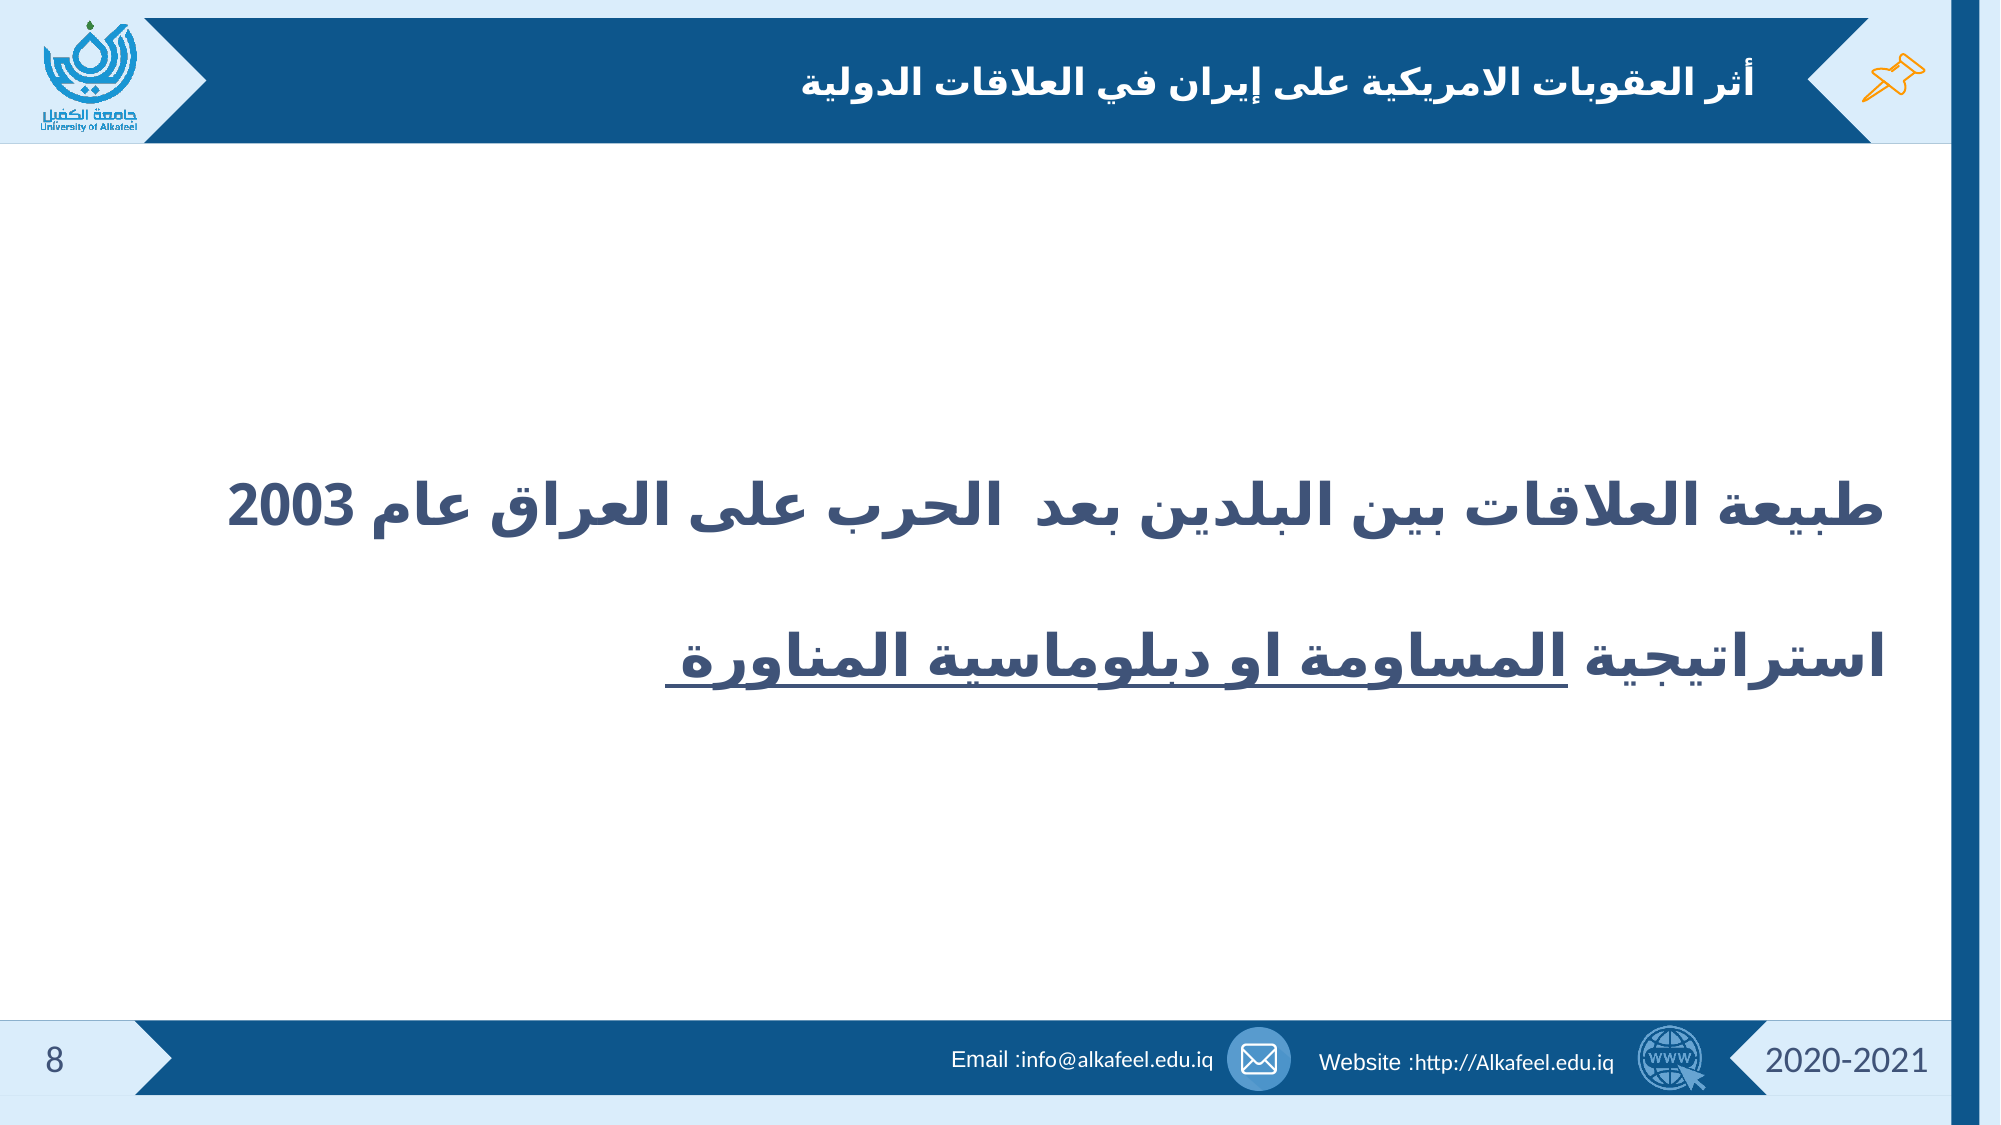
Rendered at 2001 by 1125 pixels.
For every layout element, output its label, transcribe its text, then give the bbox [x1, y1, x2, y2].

picture [28, 16, 147, 138]
title أثر العقوبات الامريكية على إيران في العلاقات الدولية [215, 50, 1771, 117]
list طبيعة العلاقات بين البلدين بعد الحرب على العراق عام 2003 استراتيجية المساومة او دبلوماسية المناورة [30, 165, 1915, 999]
slide_number 2020-2021 [1750, 1028, 1948, 1088]
slide_number 8 [30, 1028, 125, 1088]
